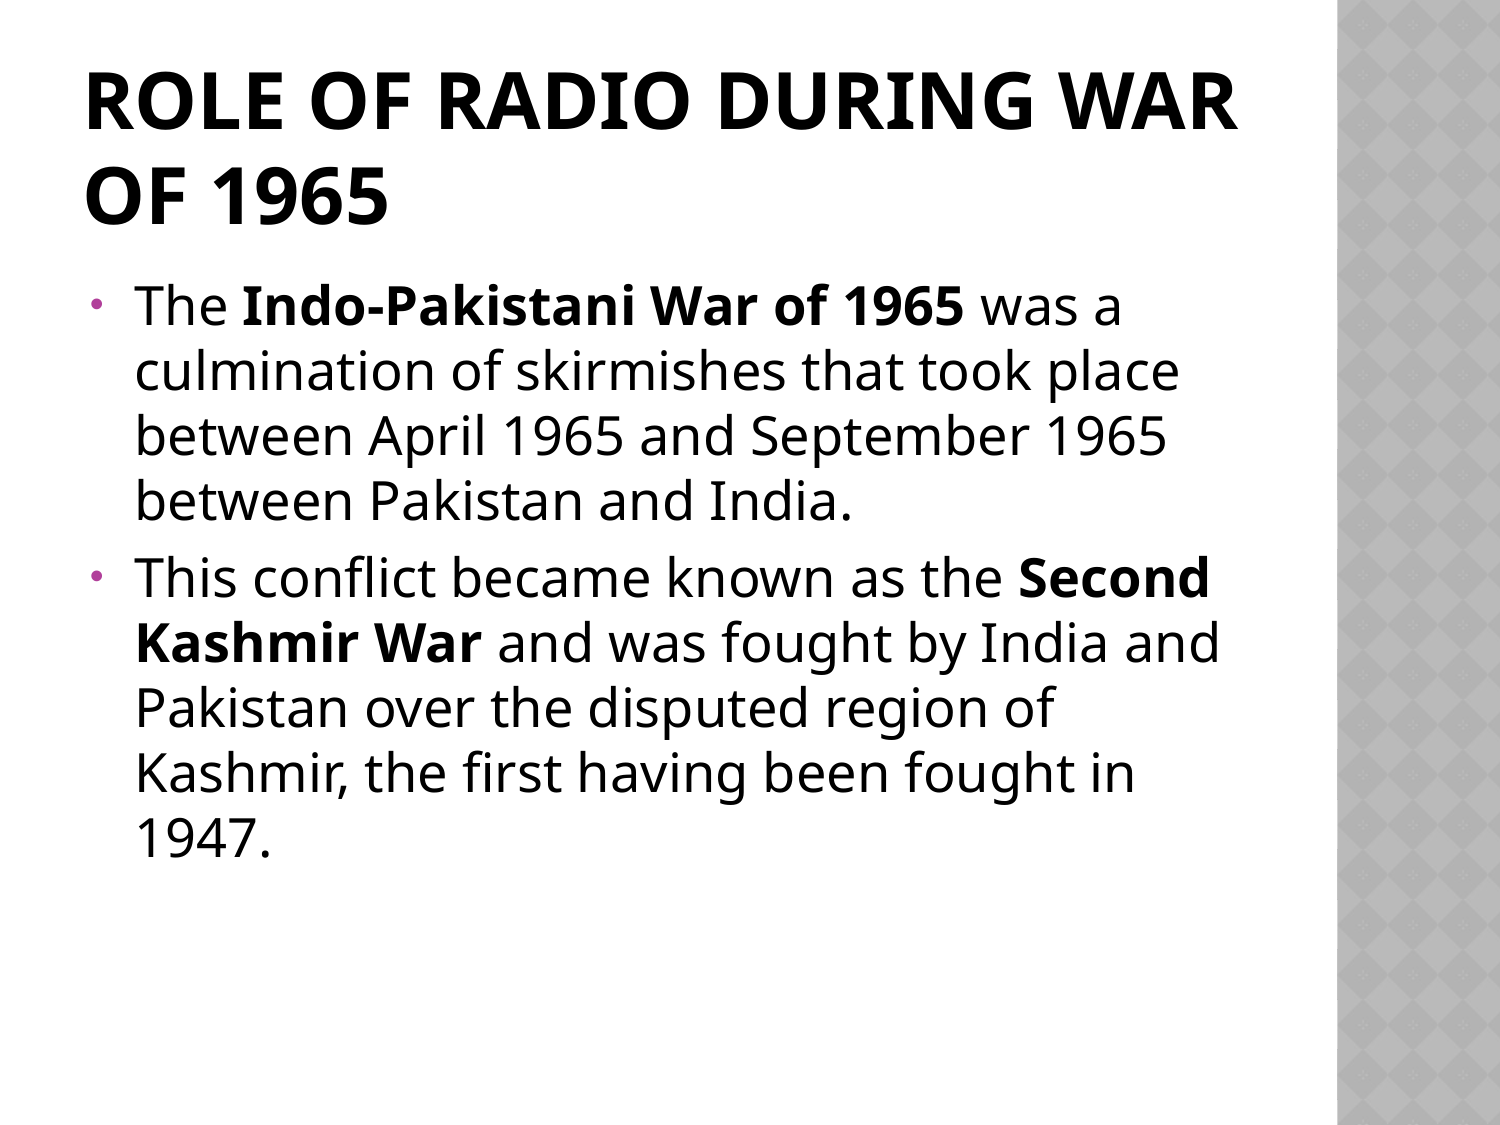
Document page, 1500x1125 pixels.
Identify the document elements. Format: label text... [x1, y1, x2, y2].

list The Indo-Pakistani War of 1965 was a culmination of skirmishes that took place between April 1965 and September 1965 between Pakistan and India. This conflict became known as the Second Kashmir War and was fought by India and Pakistan over the disputed region of Kashmir, the first having been fought in 1947. [75, 264, 1263, 1059]
title Role of radio during war of 1965 [75, 52, 1263, 240]
